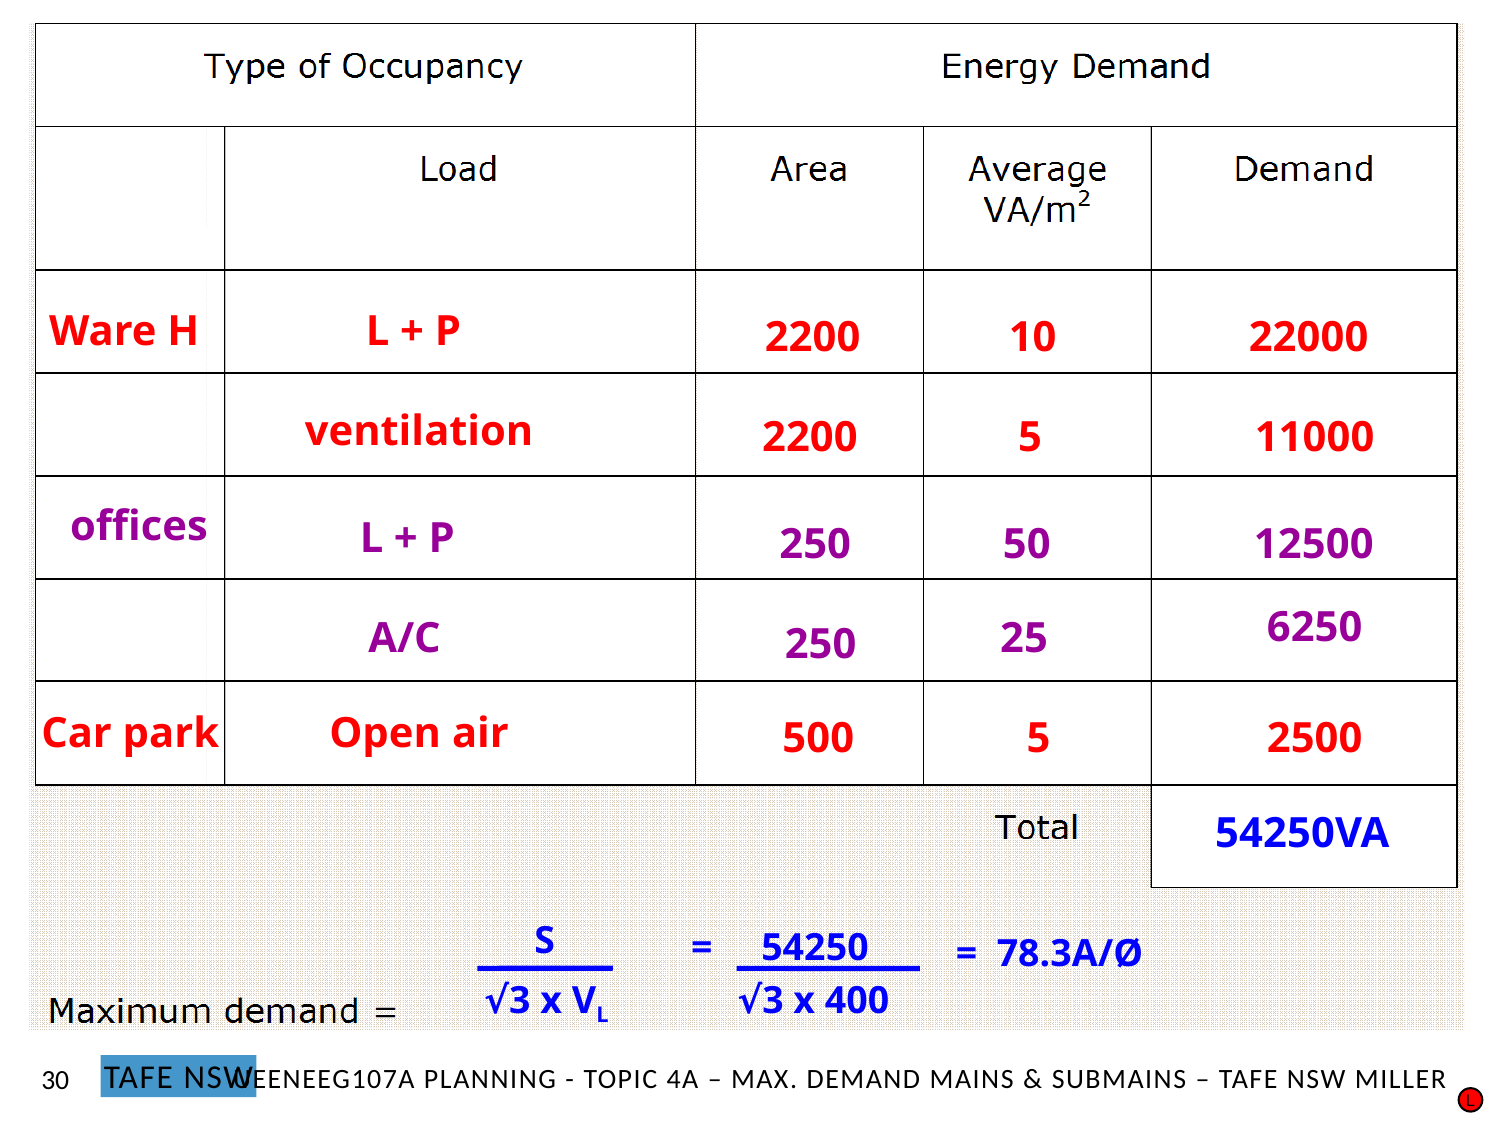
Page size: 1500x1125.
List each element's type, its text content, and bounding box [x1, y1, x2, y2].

slide_number 30 [41, 1059, 116, 1095]
text_box L [1458, 1088, 1483, 1112]
picture [29, 14, 1465, 1030]
